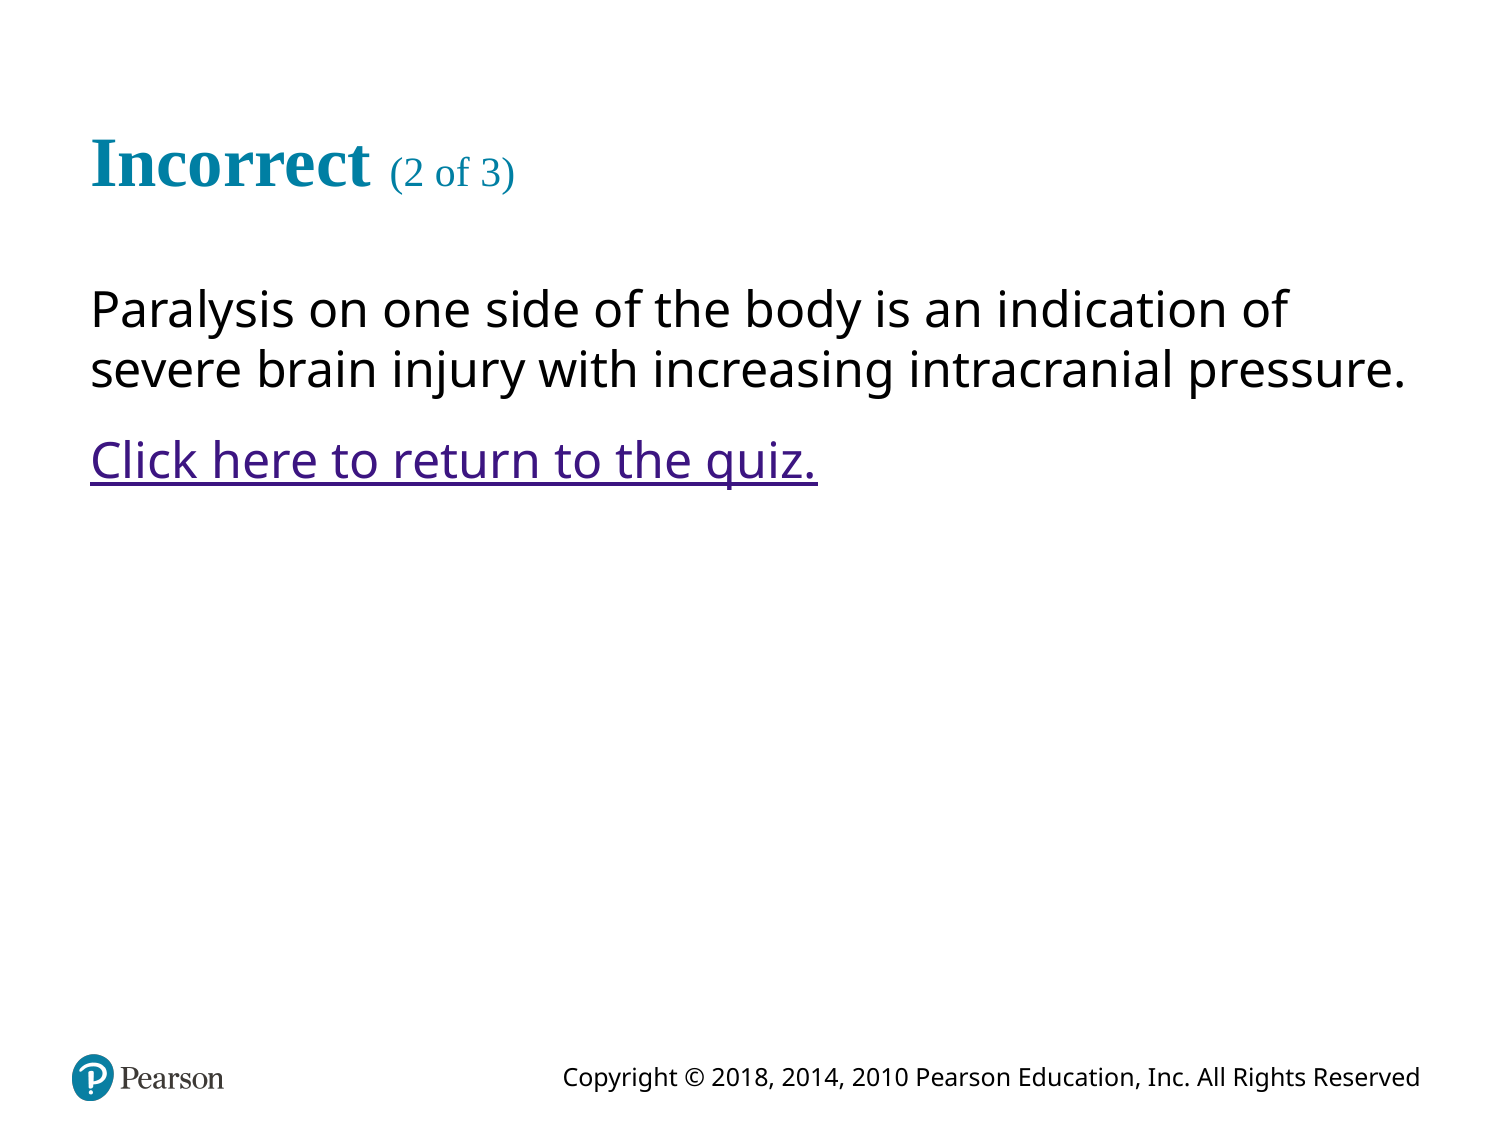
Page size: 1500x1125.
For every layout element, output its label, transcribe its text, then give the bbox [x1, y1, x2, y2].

picture [80, 1063, 106, 1088]
picture [72, 1087, 83, 1101]
list Paralysis on one side of the body is an indication of severe brain injury with increasing intracranial pressure. Click here to return to the quiz. [75, 262, 1425, 493]
picture [72, 1054, 88, 1070]
title Incorrect (2 of 3) [75, 35, 1425, 216]
picture [98, 1054, 224, 1101]
